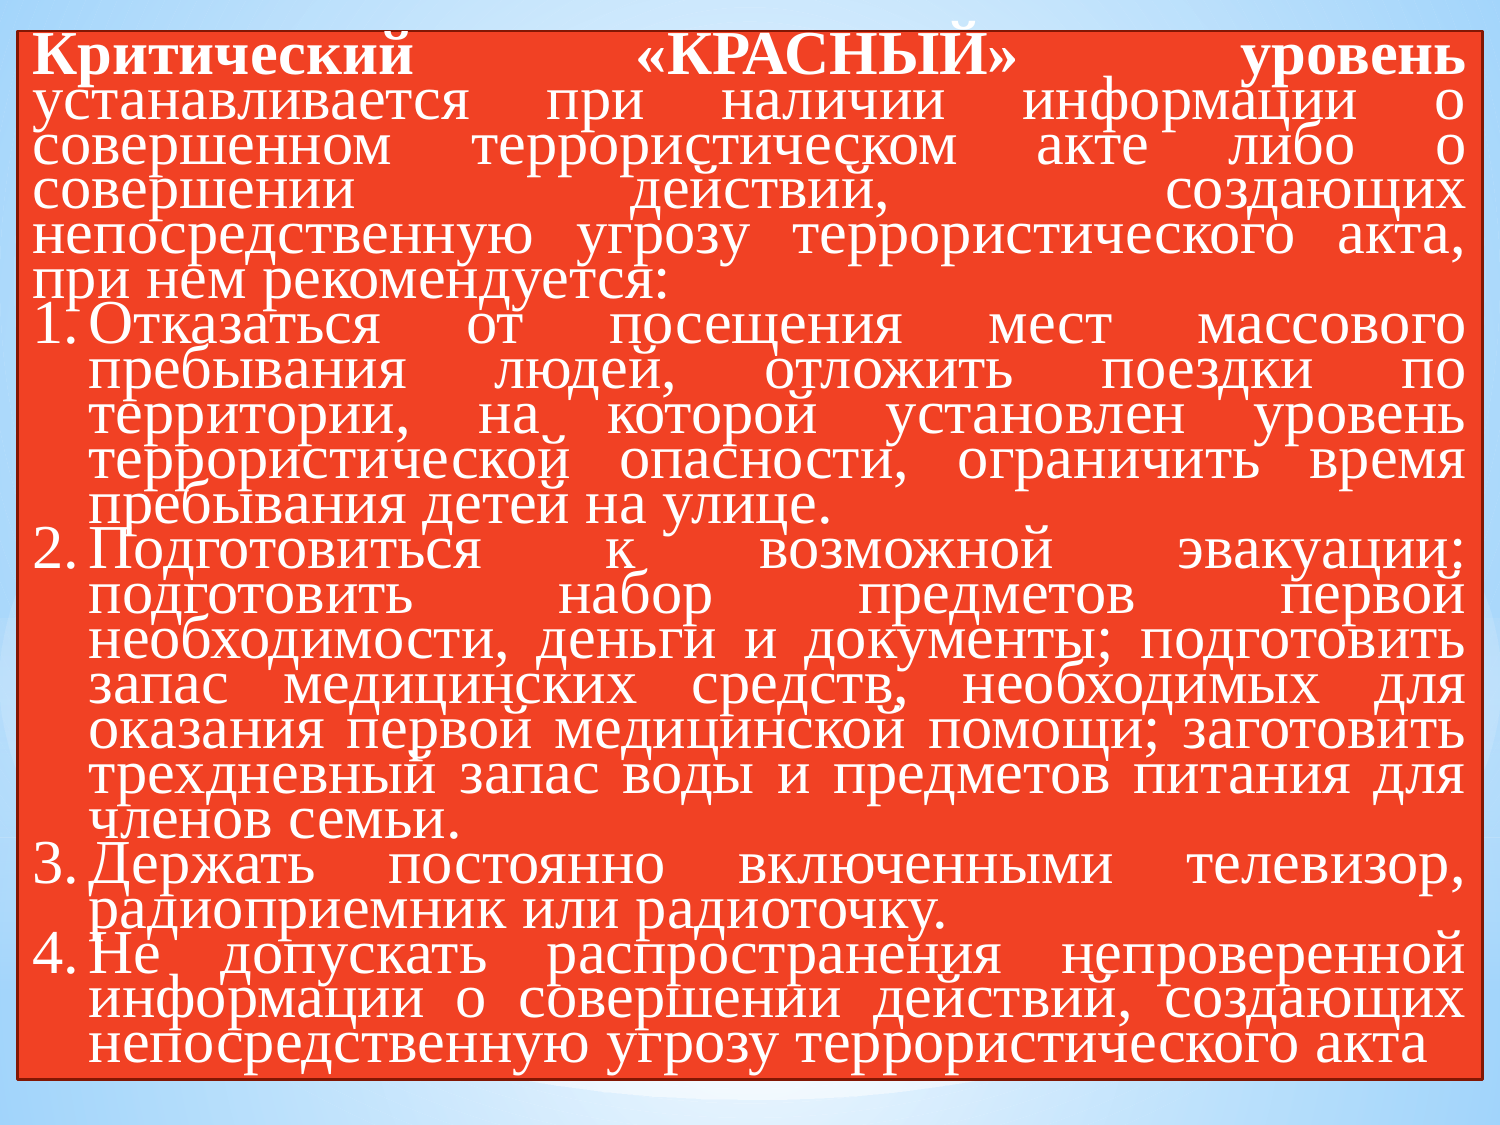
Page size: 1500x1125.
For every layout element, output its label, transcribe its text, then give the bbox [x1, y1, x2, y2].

text_box Критический «КРАСНЫЙ» уровень устанавливается при наличии информации о совершенном террористическом акте либо о совершении действий, создающих непосредственную угрозу террористического акта, при нем рекомендуется: Отказаться от посещения мест массового пребывания людей, отложить поездки по территории, на которой установлен уровень террористической опасности, ограничить время пребывания детей на улице. Подготовиться к возможной эвакуации: подготовить набор предметов первой необходимости, деньги и документы; подготовить запас медицинских средств, необходимых для оказания первой медицинской помощи; заготовить трехдневный запас воды и предметов питания для членов семьи. Держать постоянно включенными телевизор, радиоприемник или радиоточку. Не допускать распространения непроверенной информации о совершении действий, создающих непосредственную угрозу террористического акта [16, 30, 1484, 1081]
